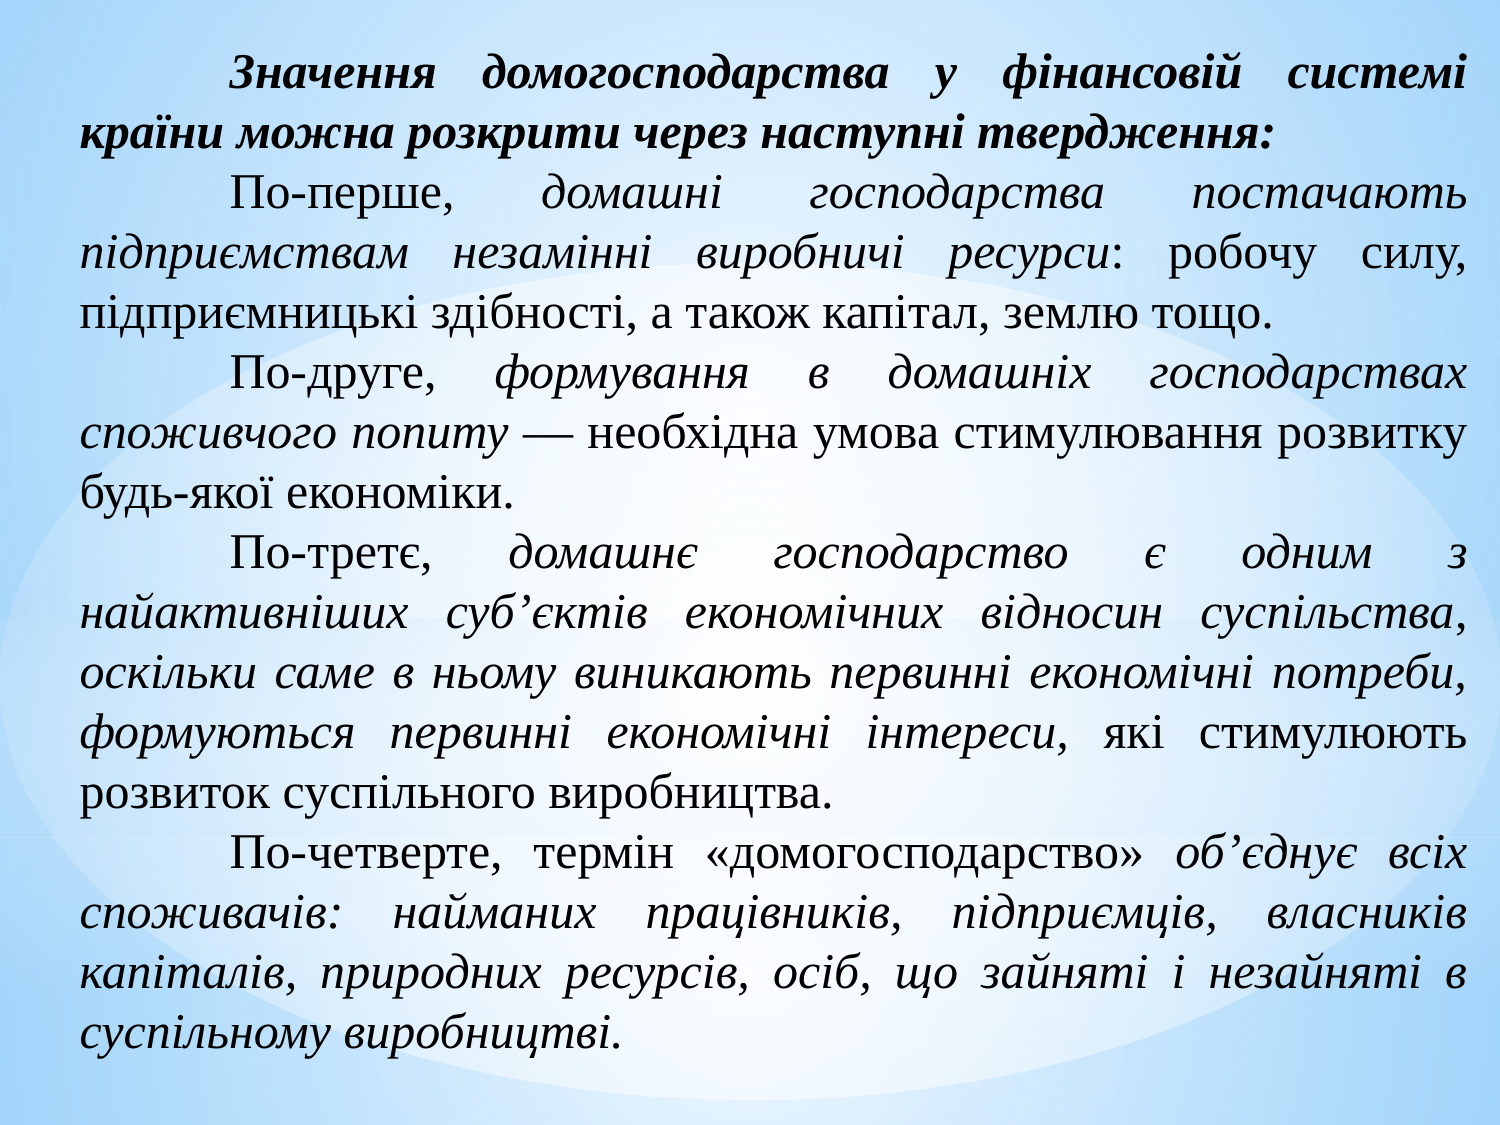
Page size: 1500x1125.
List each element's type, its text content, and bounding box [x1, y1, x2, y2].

text_box Значення домогосподарства у фінансовій системі країни можна розкрити через наступні твердження: По-перше, домашні господарства постачають підприємствам незамінні виробничі ресурси: робочу силу, підприємницькі здібності, а також капітал, землю тощо. По-друге, формування в домашніх господарствах споживчого попиту — необхідна умова стимулювання розвитку будь-якої економіки. По-третє, домашнє господарство є одним з найактивніших суб’єктів економічних відносин суспільства, оскільки саме в ньому виникають первинні економічні потреби, формуються первинні економічні інтереси, які стимулюють розвиток суспільного виробництва. По-четверте, термін «домогосподарство» об’єднує всіх споживачів: найманих працівників, підприємців, власників капіталів, природних ресурсів, осіб, що зайняті і незайняті в суспільному виробництві. [64, 30, 1483, 1066]
